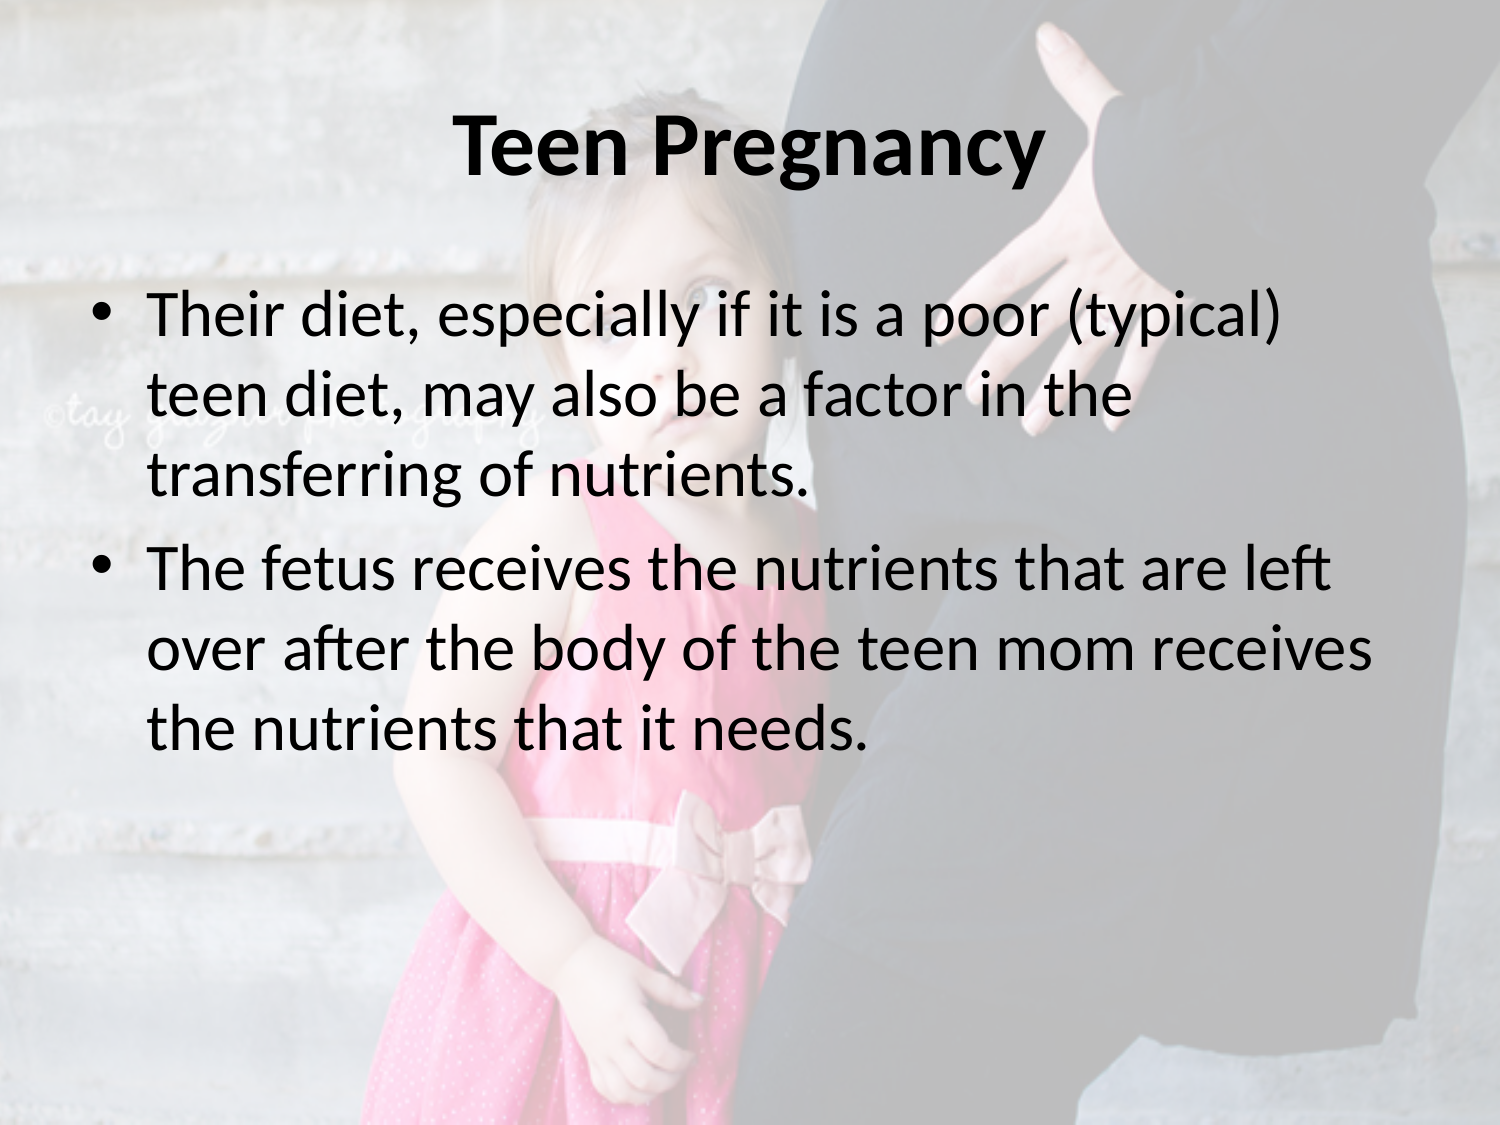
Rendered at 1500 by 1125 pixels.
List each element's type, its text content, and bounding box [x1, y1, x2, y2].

list Their diet, especially if it is a poor (typical) teen diet, may also be a factor in the transferring of nutrients. The fetus receives the nutrients that are left over after the body of the teen mom receives the nutrients that it needs. [75, 262, 1425, 1005]
title Teen Pregnancy [75, 45, 1425, 233]
